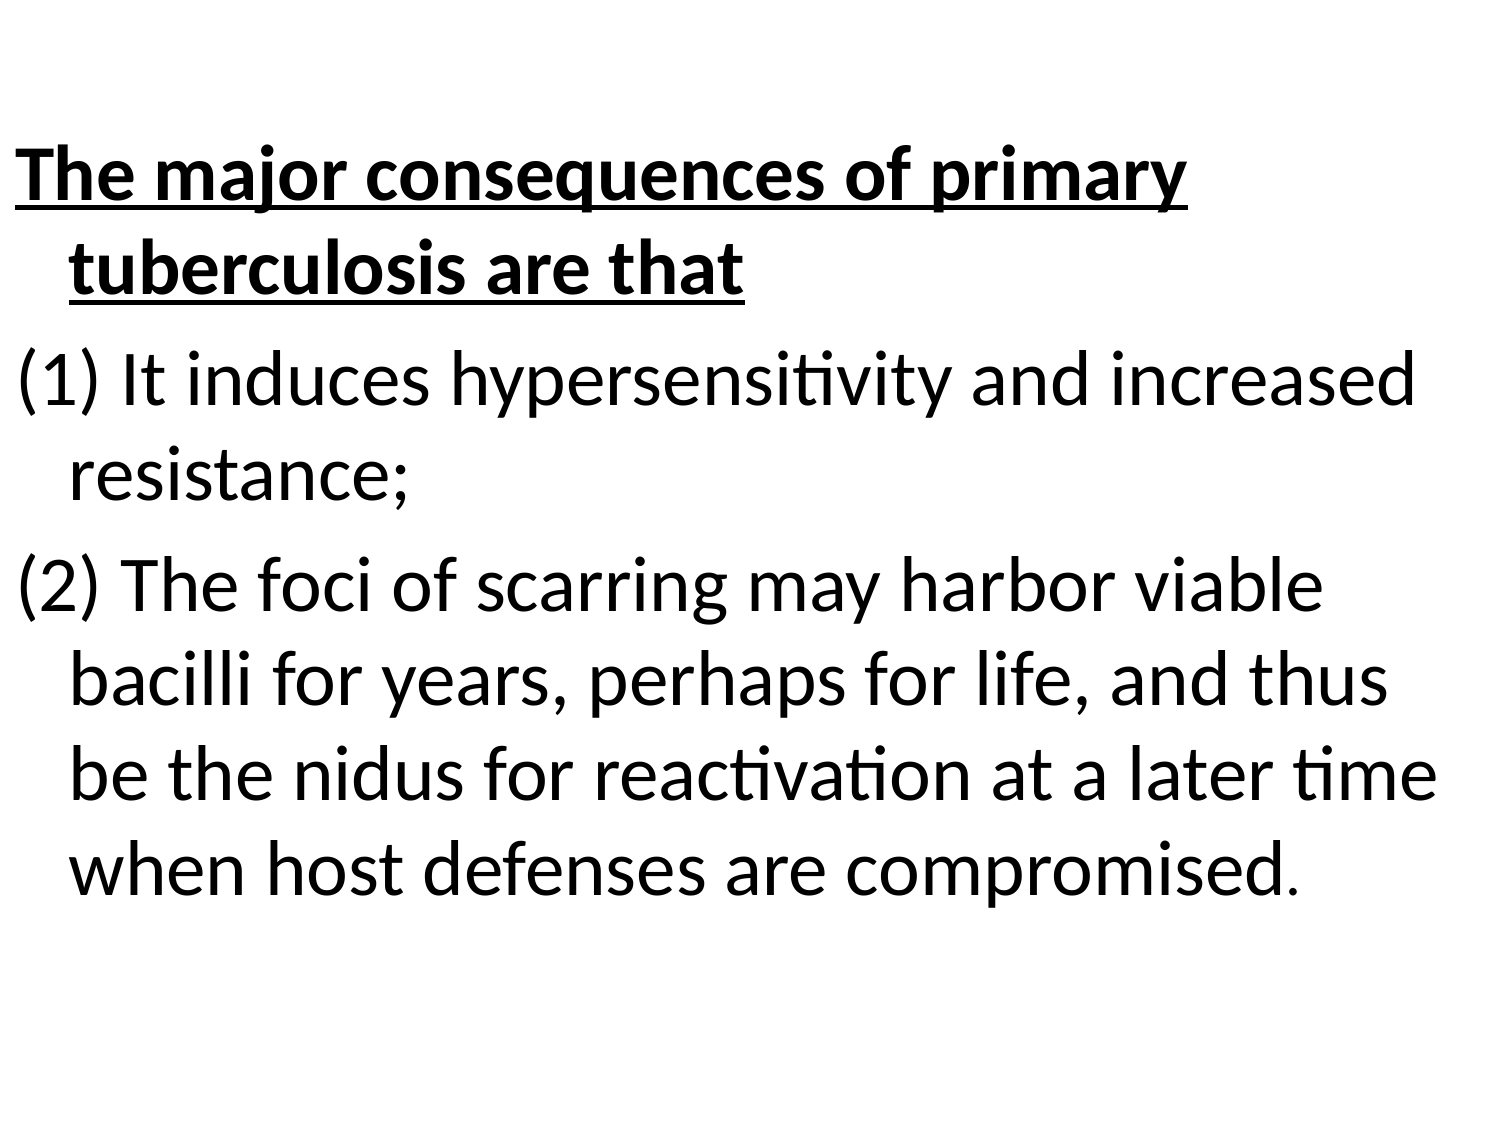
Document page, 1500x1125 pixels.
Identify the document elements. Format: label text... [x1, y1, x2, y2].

list The major consequences of primary tuberculosis are that (1) It induces hypersensitivity and increased resistance; (2) The foci of scarring may harbor viable bacilli for years, perhaps for life, and thus be the nidus for reactivation at a later time when host defenses are compromised. [0, 113, 1465, 1006]
